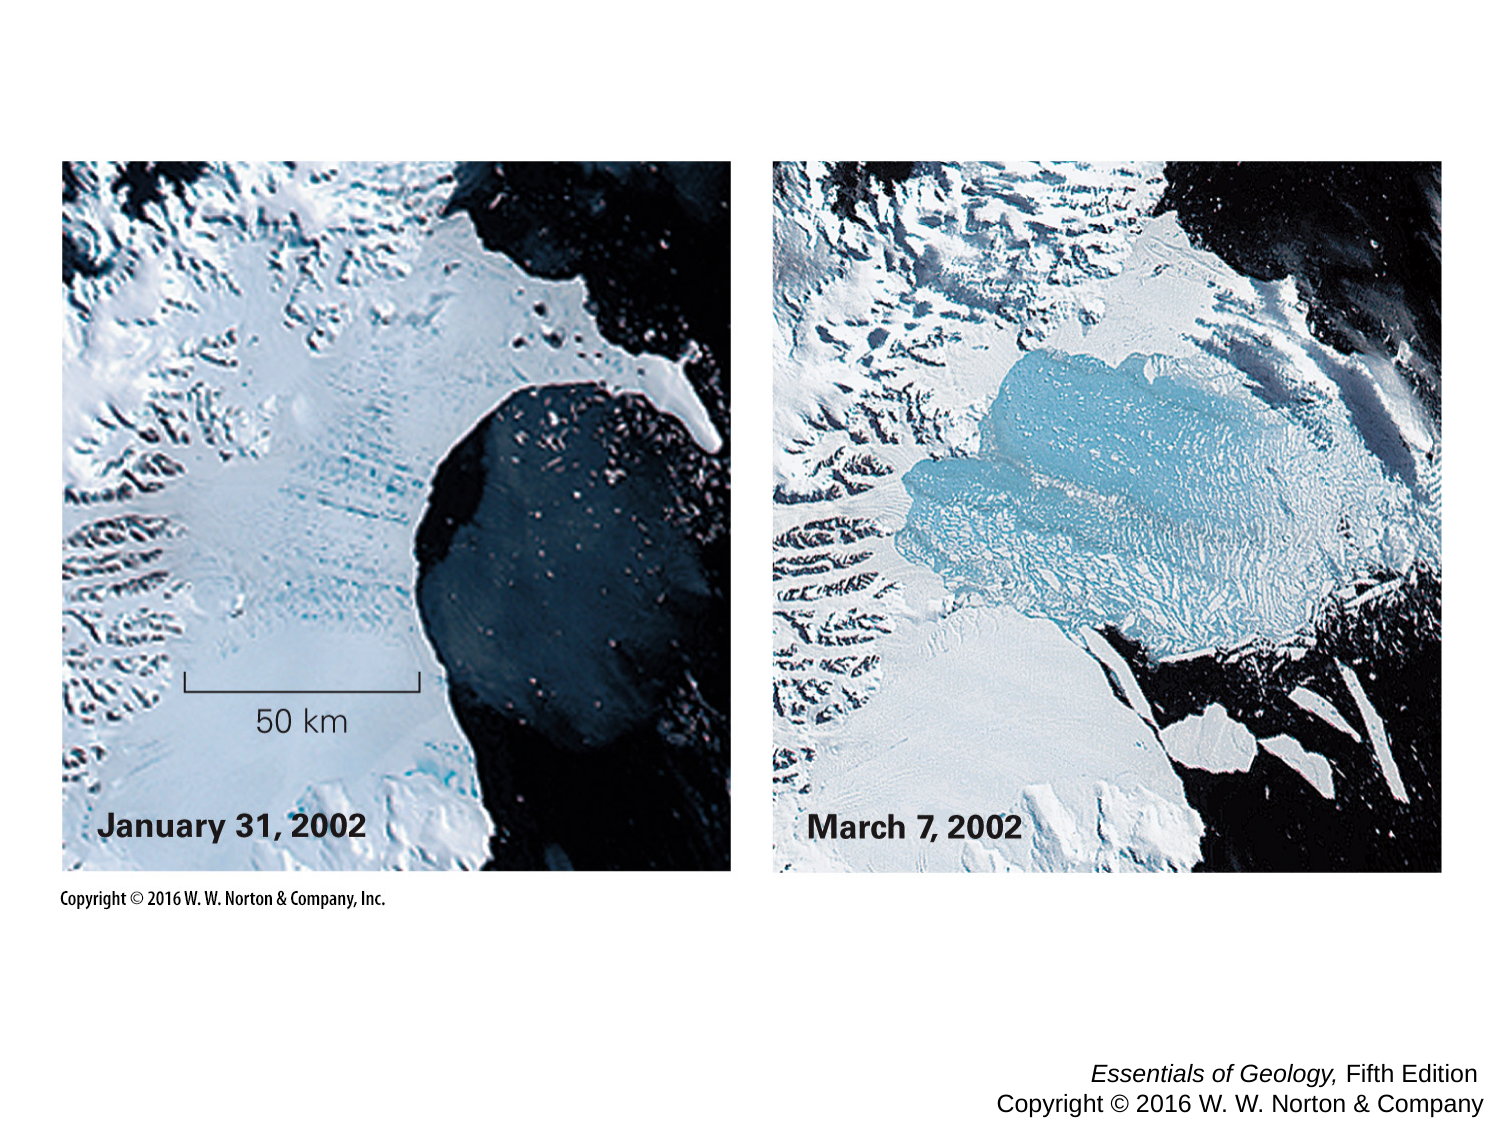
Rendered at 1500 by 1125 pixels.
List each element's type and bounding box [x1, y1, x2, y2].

picture [49, 149, 1451, 913]
